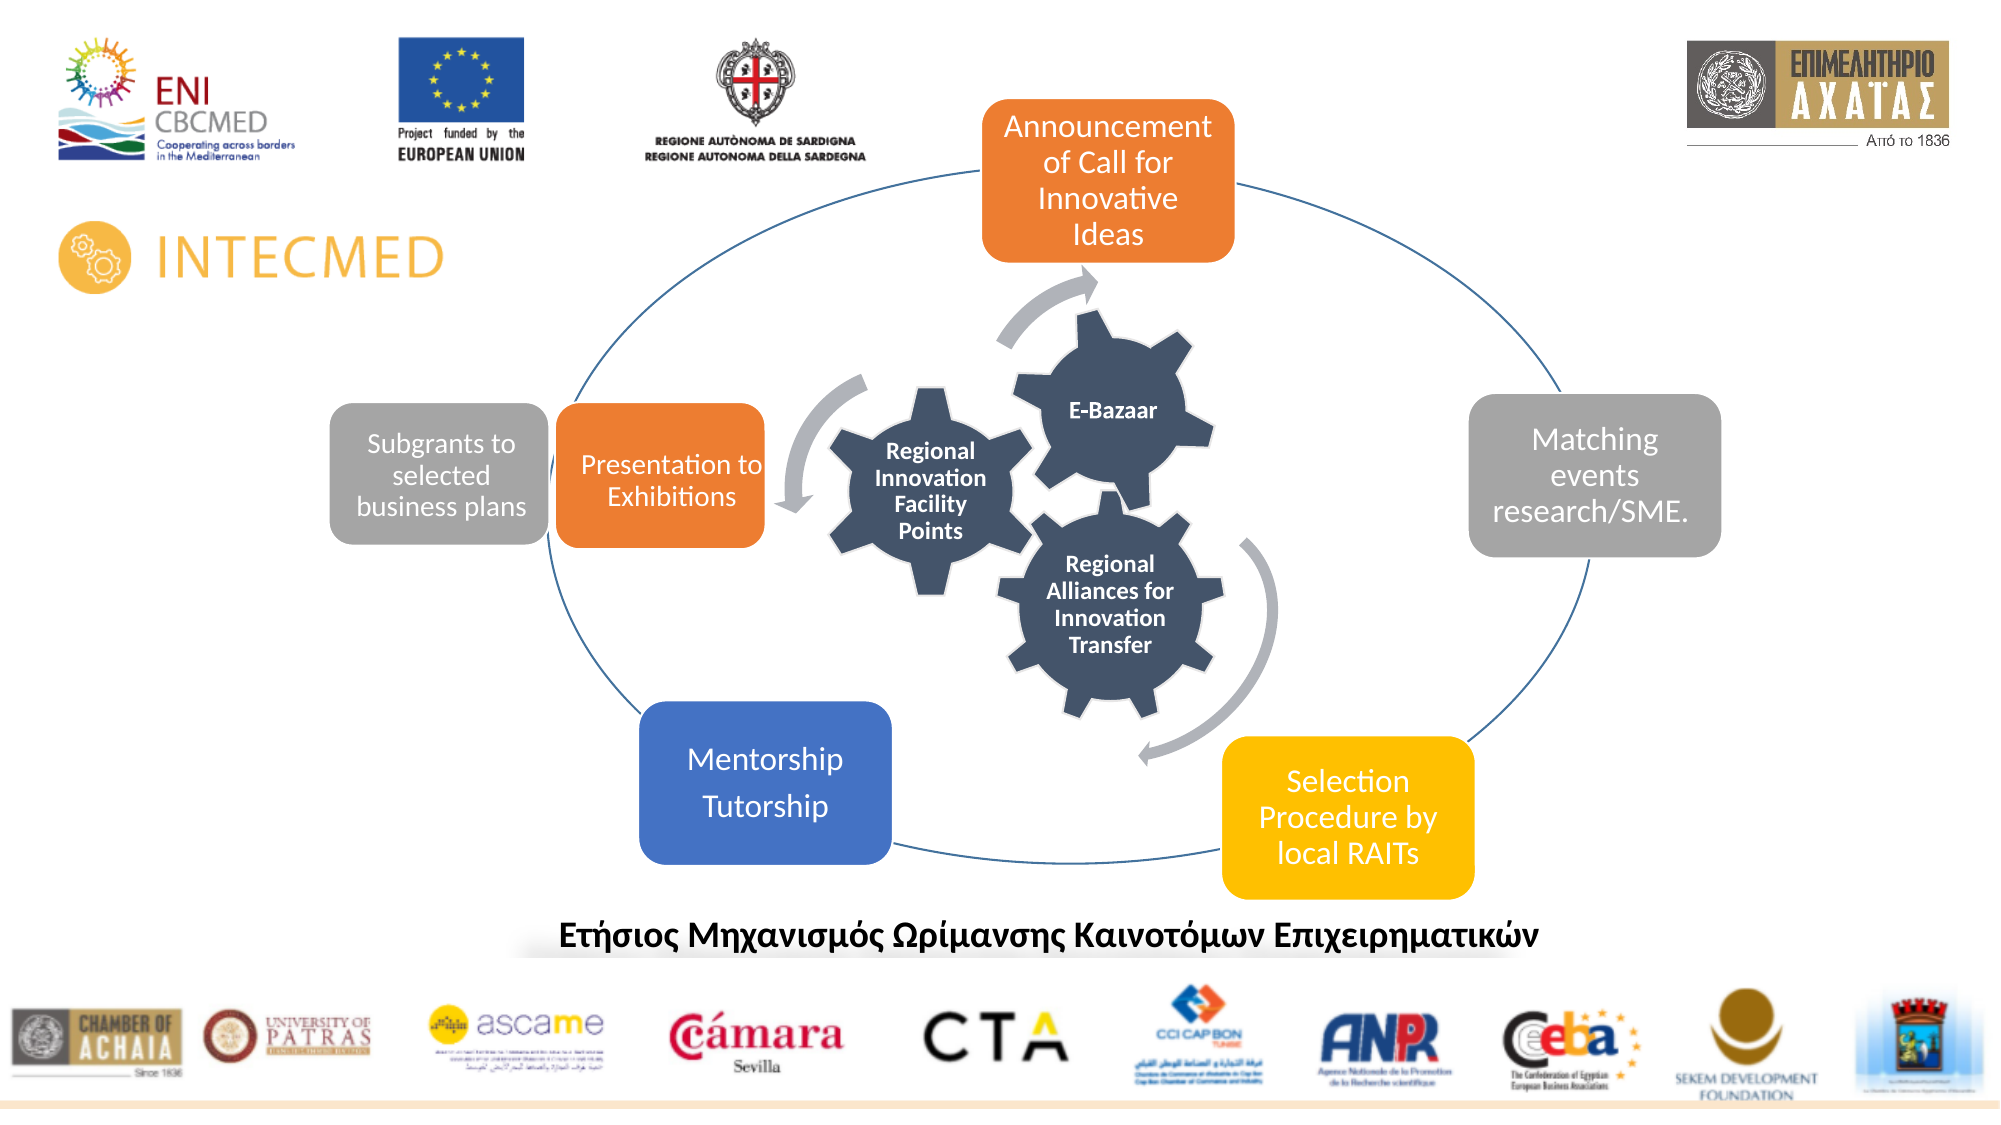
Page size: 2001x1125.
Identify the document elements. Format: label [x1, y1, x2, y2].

picture [0, 958, 2000, 1109]
picture [32, 13, 892, 351]
picture [1662, 16, 1976, 167]
text_box [328, 97, 1723, 958]
